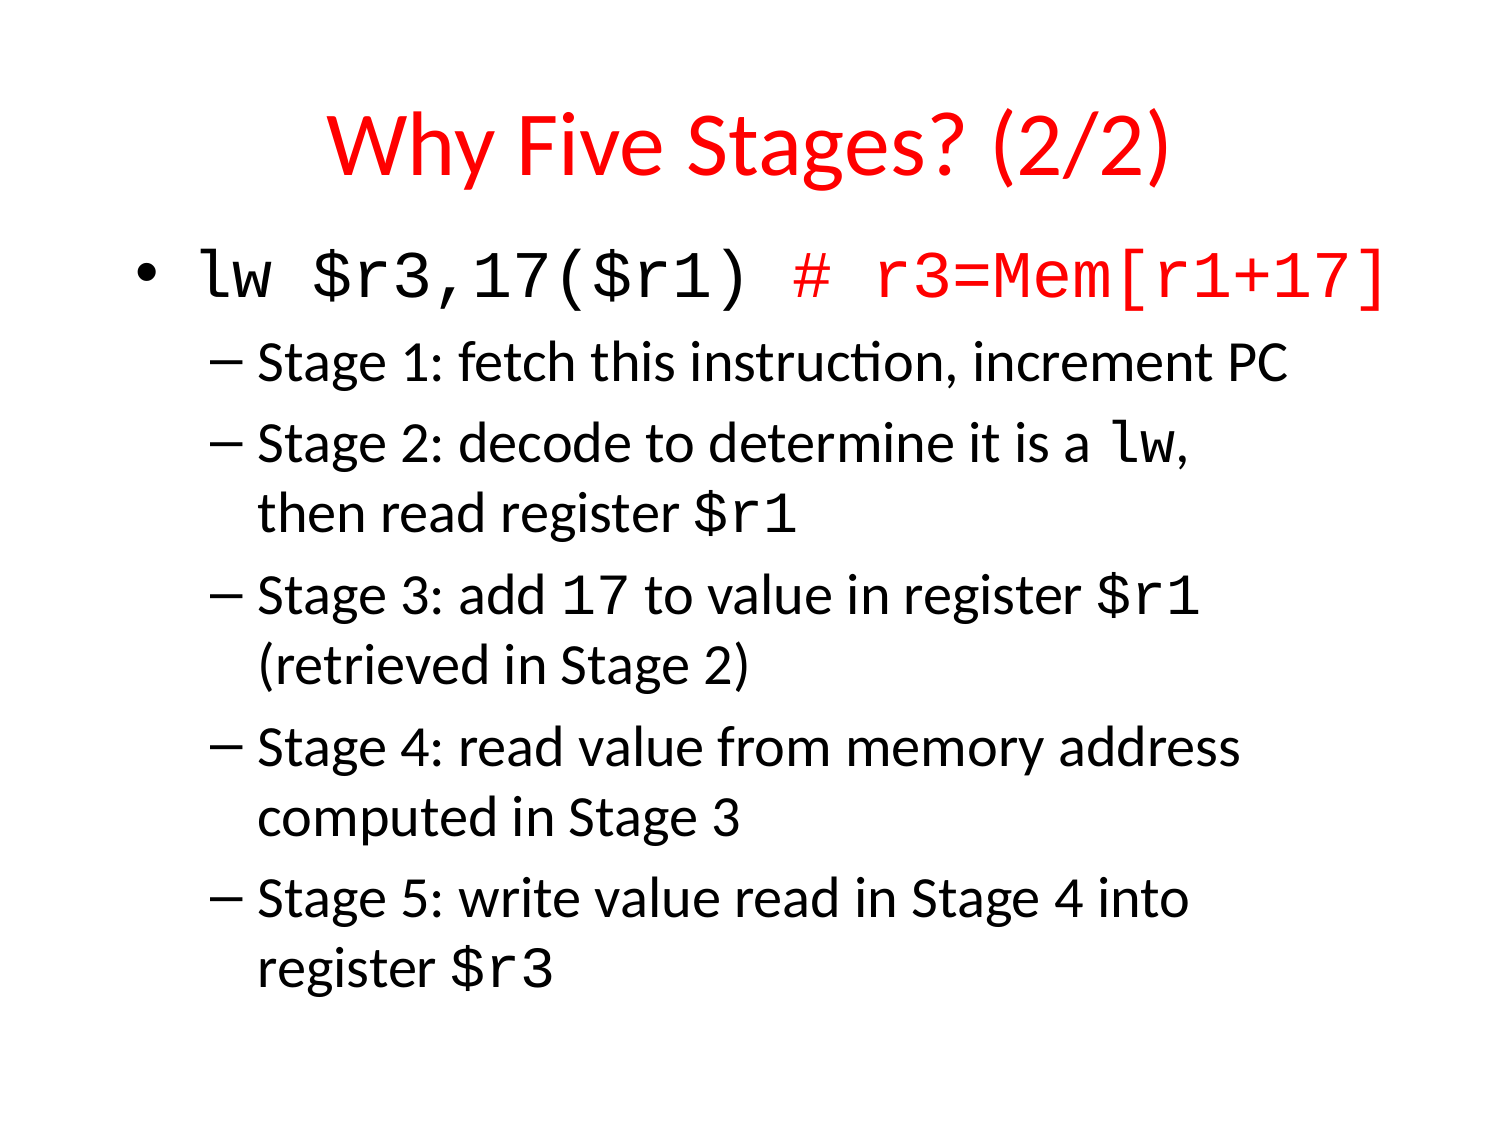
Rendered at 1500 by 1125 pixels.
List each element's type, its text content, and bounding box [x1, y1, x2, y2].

list lw $r3,17($r1) # r3=Mem[r1+17] Stage 1: fetch this instruction, increment PC Stage 2: decode to determine it is a lw, then read register $r1 Stage 3: add 17 to value in register $r1 (retrieved in Stage 2) Stage 4: read value from memory address computed in Stage 3 Stage 5: write value read in Stage 4 into register $r3 [120, 233, 1409, 970]
title Why Five Stages? (2/2) [75, 45, 1425, 233]
